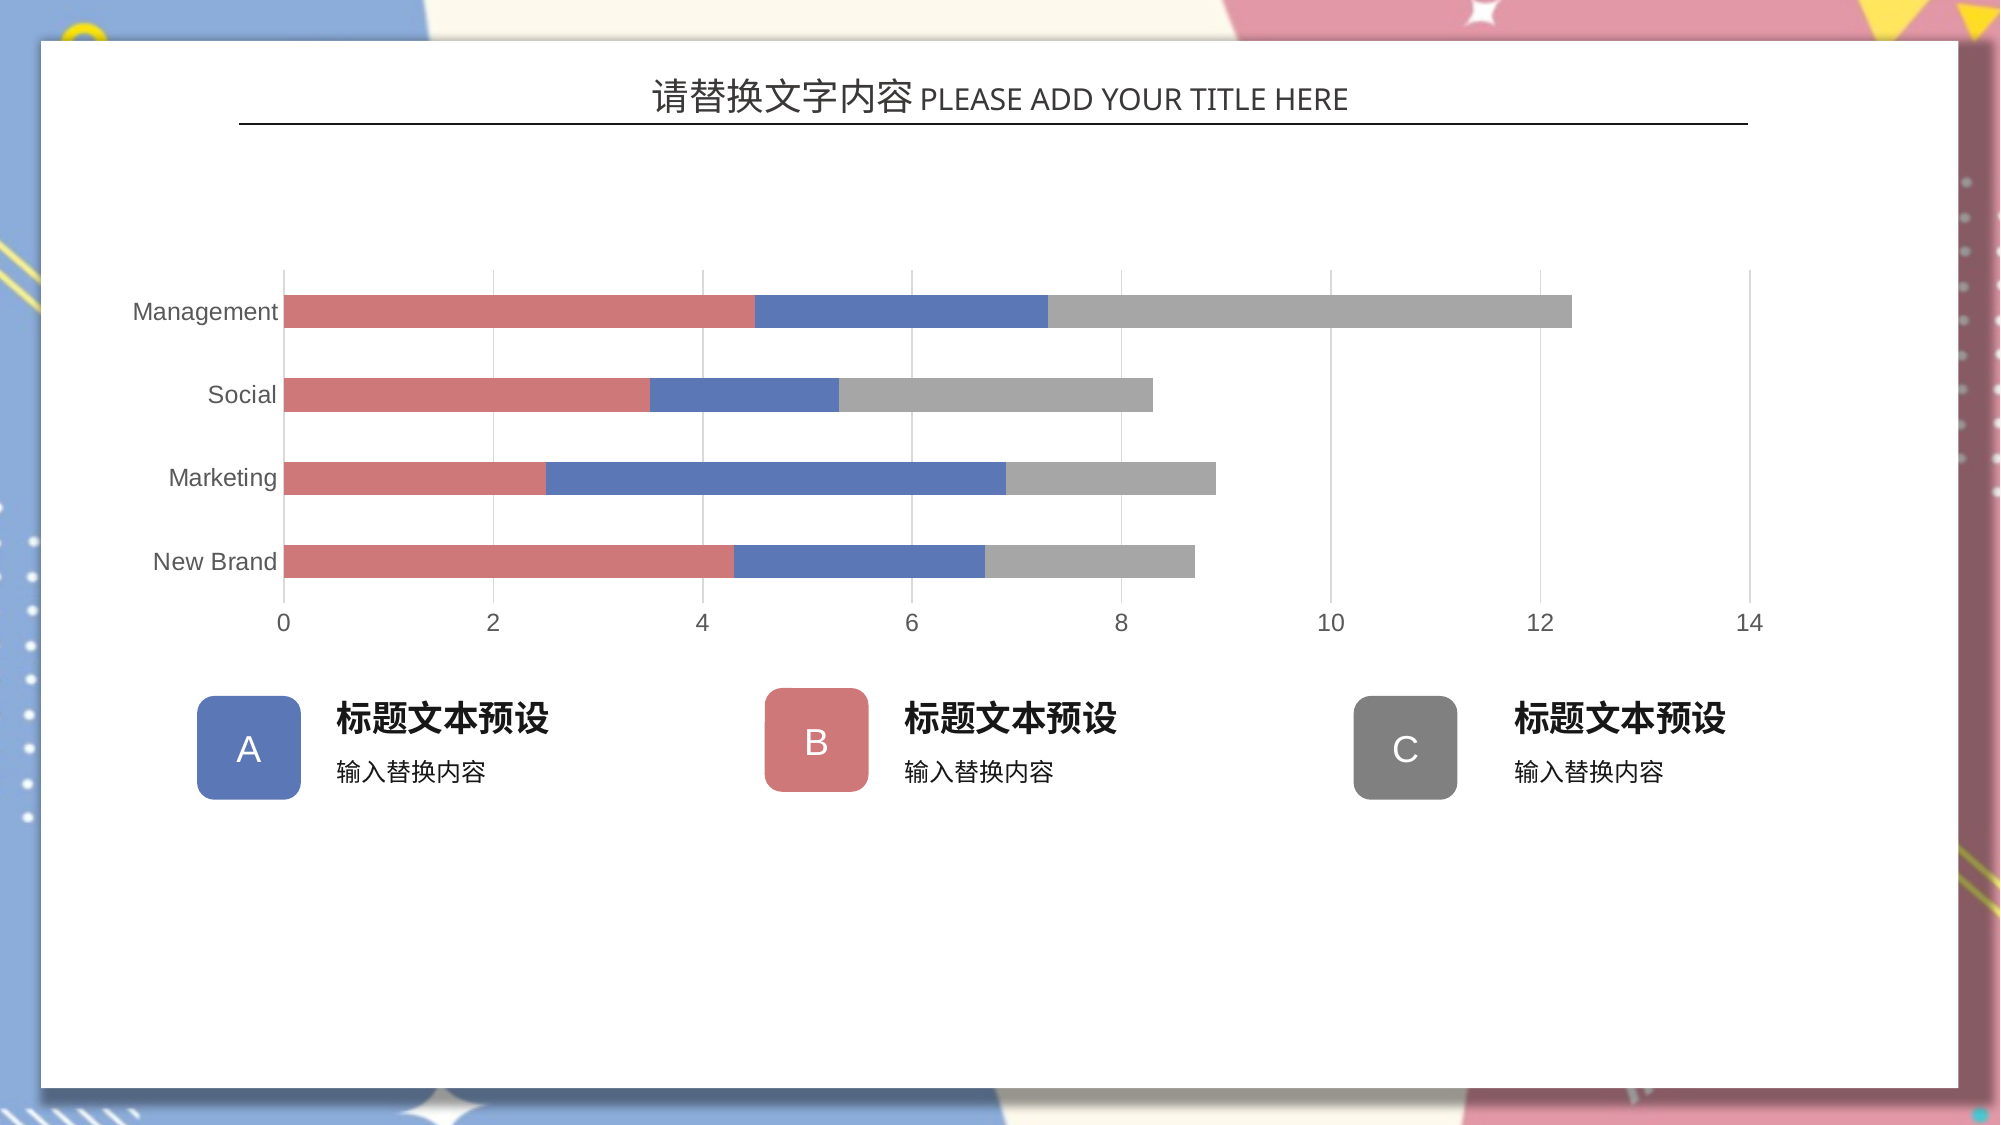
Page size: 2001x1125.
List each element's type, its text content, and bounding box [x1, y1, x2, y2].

text_box A [196, 694, 302, 801]
text_box 输入替换内容 [1499, 742, 1922, 835]
text_box 标题文本预设 [322, 688, 683, 746]
text_box 输入替换内容 [322, 742, 744, 835]
text_box 请替换文字内容 [637, 65, 930, 126]
text_box 输入替换内容 [889, 742, 1312, 835]
text_box PLEASE ADD YOUR TITLE HERE [904, 73, 1364, 125]
text_box 标题文本预设 [889, 687, 1250, 746]
picture [0, 0, 2000, 1125]
text_box 标题文本预设 [1499, 687, 1861, 746]
chart [98, 262, 1799, 644]
text_box B [763, 686, 870, 793]
text_box C [1352, 694, 1459, 801]
